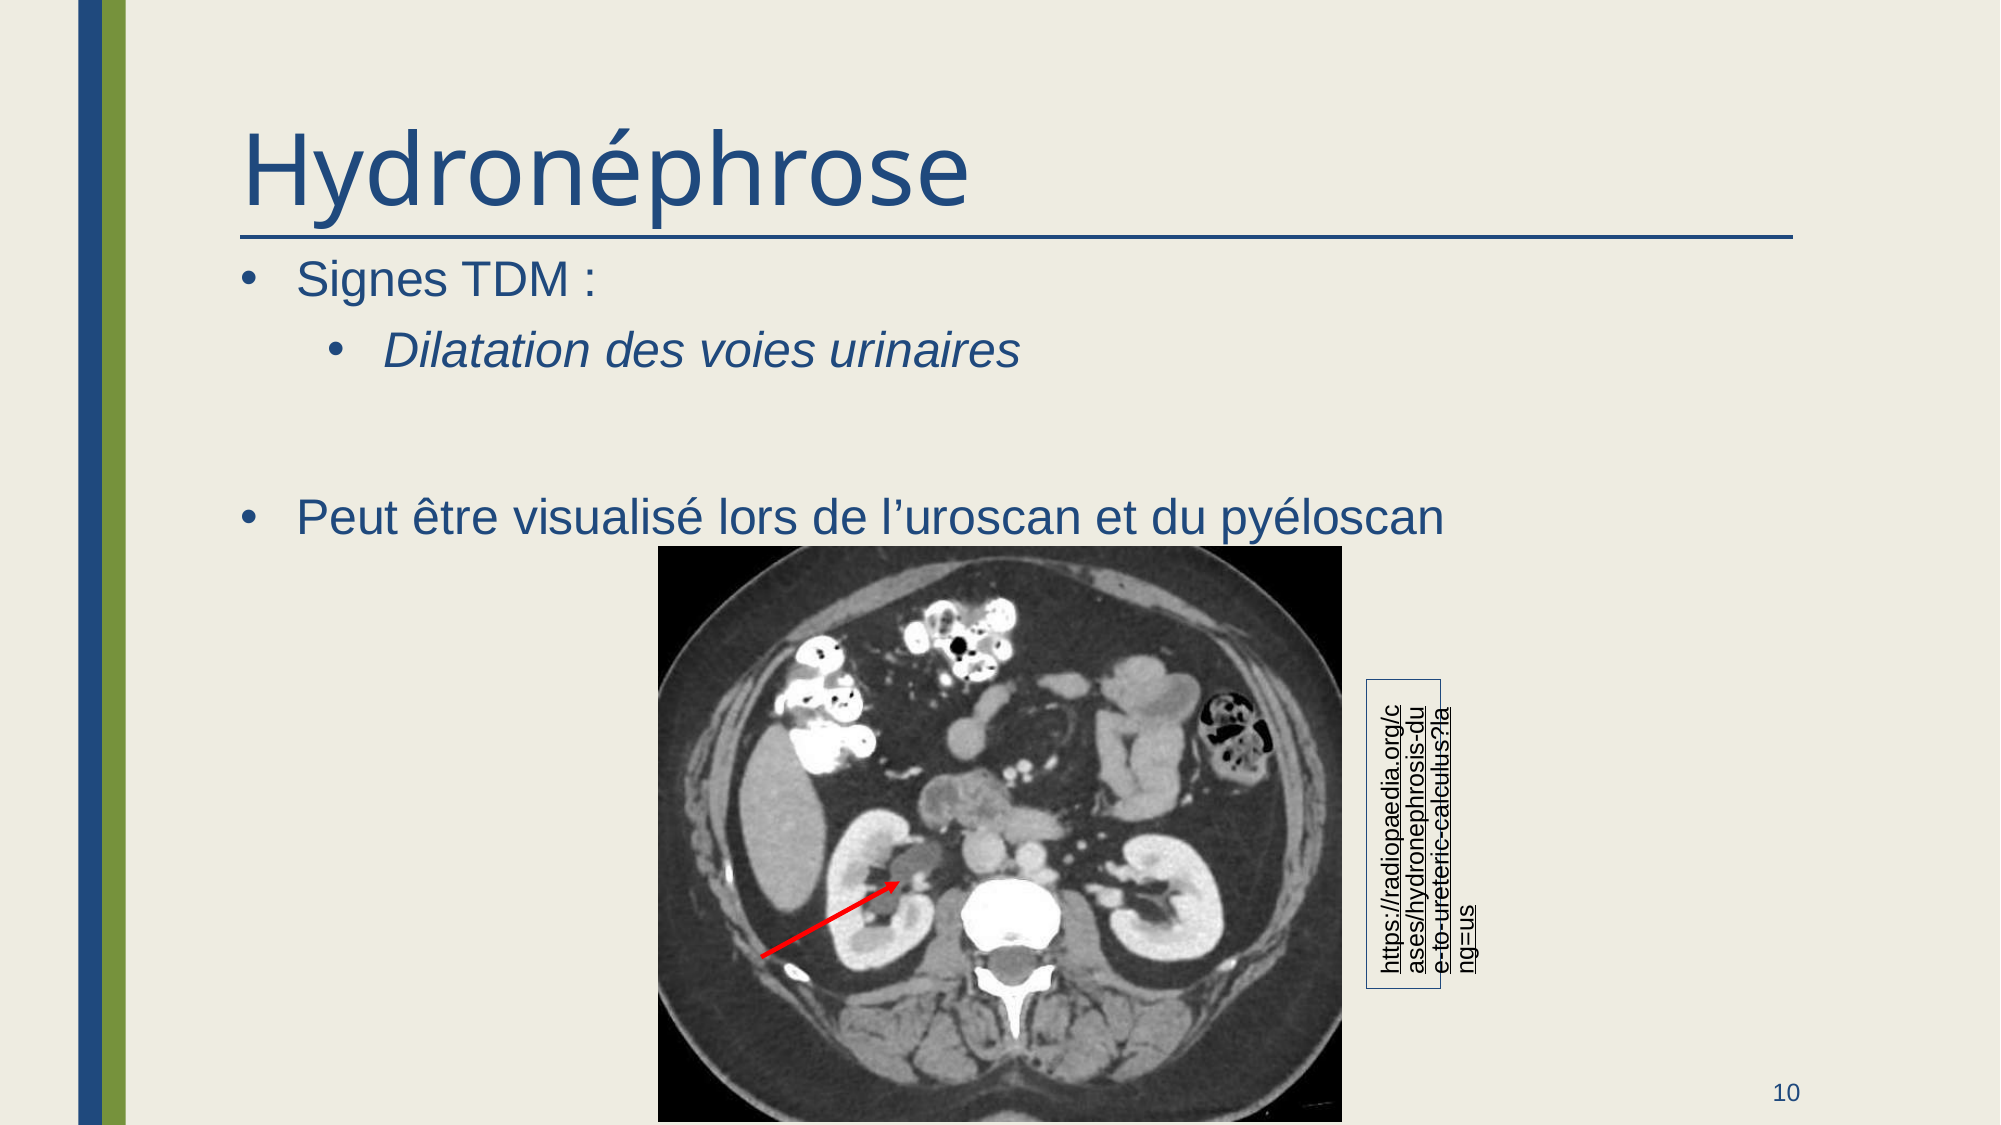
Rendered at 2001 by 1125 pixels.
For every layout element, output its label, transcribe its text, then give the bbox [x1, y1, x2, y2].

title Hydronéphrose [225, 112, 1800, 231]
text_box https://radiopaedia.org/cases/hydronephrosis-due-to-ureteric-calculus?lang=us [1366, 679, 1441, 989]
list Signes TDM : Dilatation des voies urinaires Peut être visualisé lors de l’uroscan et du pyéloscan [225, 243, 1800, 547]
picture [658, 546, 1342, 1123]
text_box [761, 881, 900, 958]
slide_number 10 [1553, 1058, 1816, 1125]
